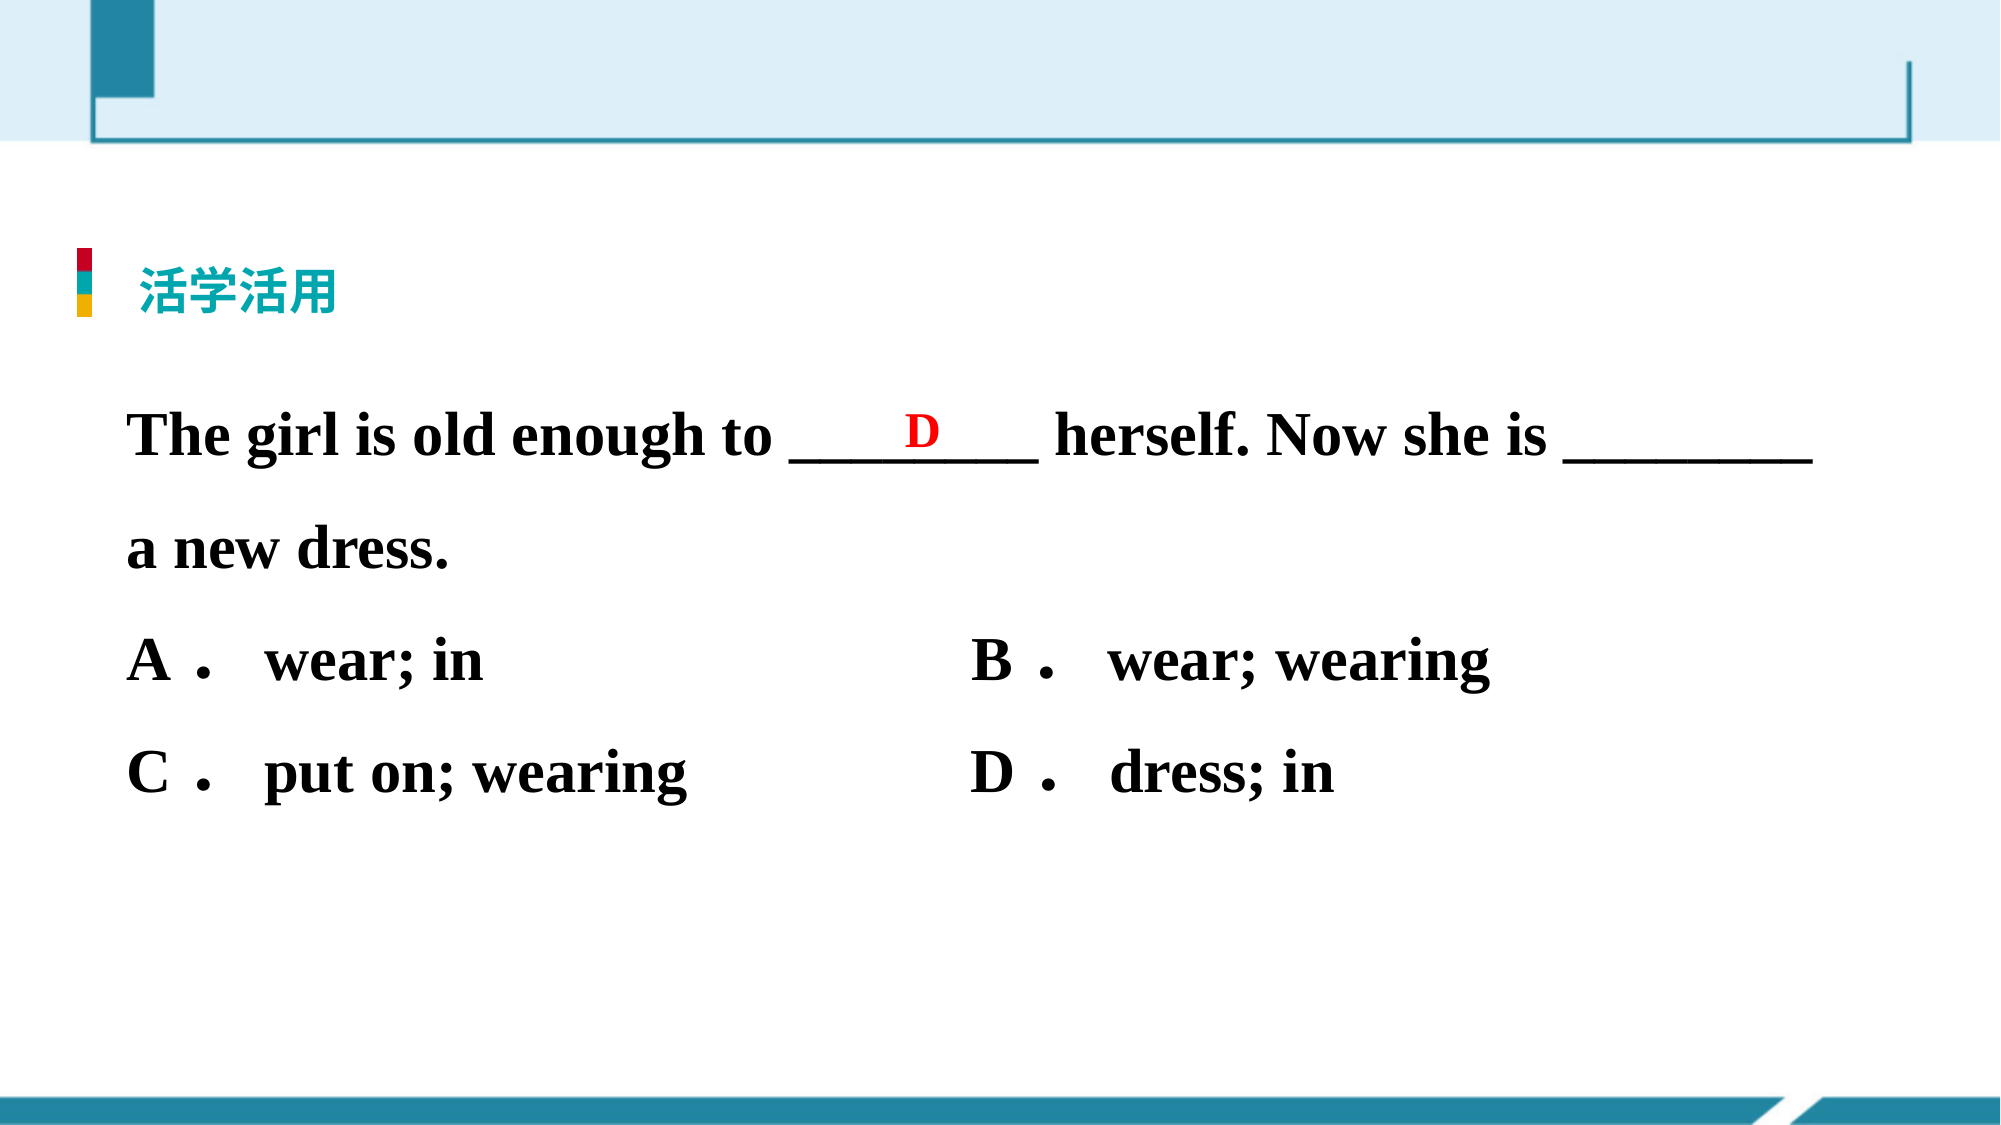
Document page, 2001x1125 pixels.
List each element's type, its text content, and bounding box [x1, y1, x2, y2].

text_box D [815, 390, 956, 466]
picture [0, 0, 2001, 1125]
text_box The girl is old enough to ________ herself. Now she is ________ a new dress. A．wear; in B．wear; wearing C．put on; wearing D．dress; in [111, 348, 1877, 813]
text_box 活学活用 [124, 221, 366, 327]
